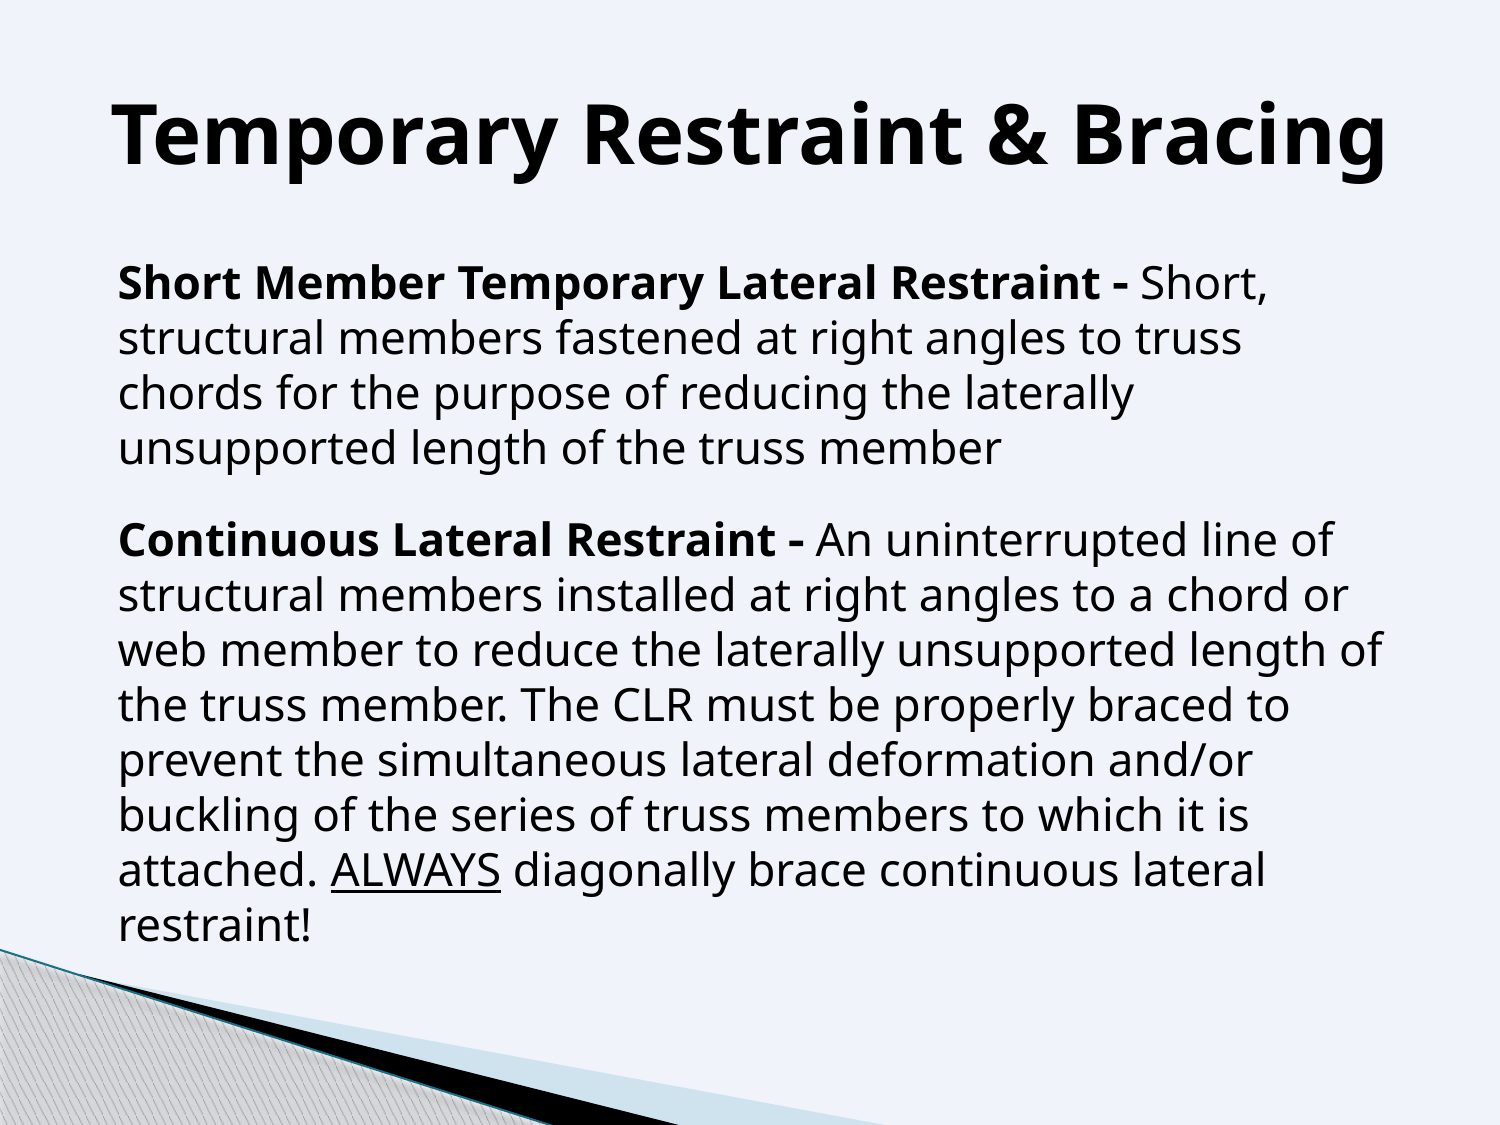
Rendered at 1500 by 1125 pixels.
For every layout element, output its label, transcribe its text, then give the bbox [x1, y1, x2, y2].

list Short Member Temporary Lateral Restraint  Short, structural members fastened at right angles to truss chords for the purpose of reducing the laterally unsupported length of the truss member Continuous Lateral Restraint  An uninterrupted line of structural members installed at right angles to a chord or web member to reduce the laterally unsupported length of the truss member. The CLR must be properly braced to prevent the simultaneous lateral deformation and/or buckling of the series of truss members to which it is attached. ALWAYS diagonally brace continuous lateral restraint! [102, 246, 1403, 1106]
title Temporary Restraint & Bracing [0, 1, 1500, 189]
